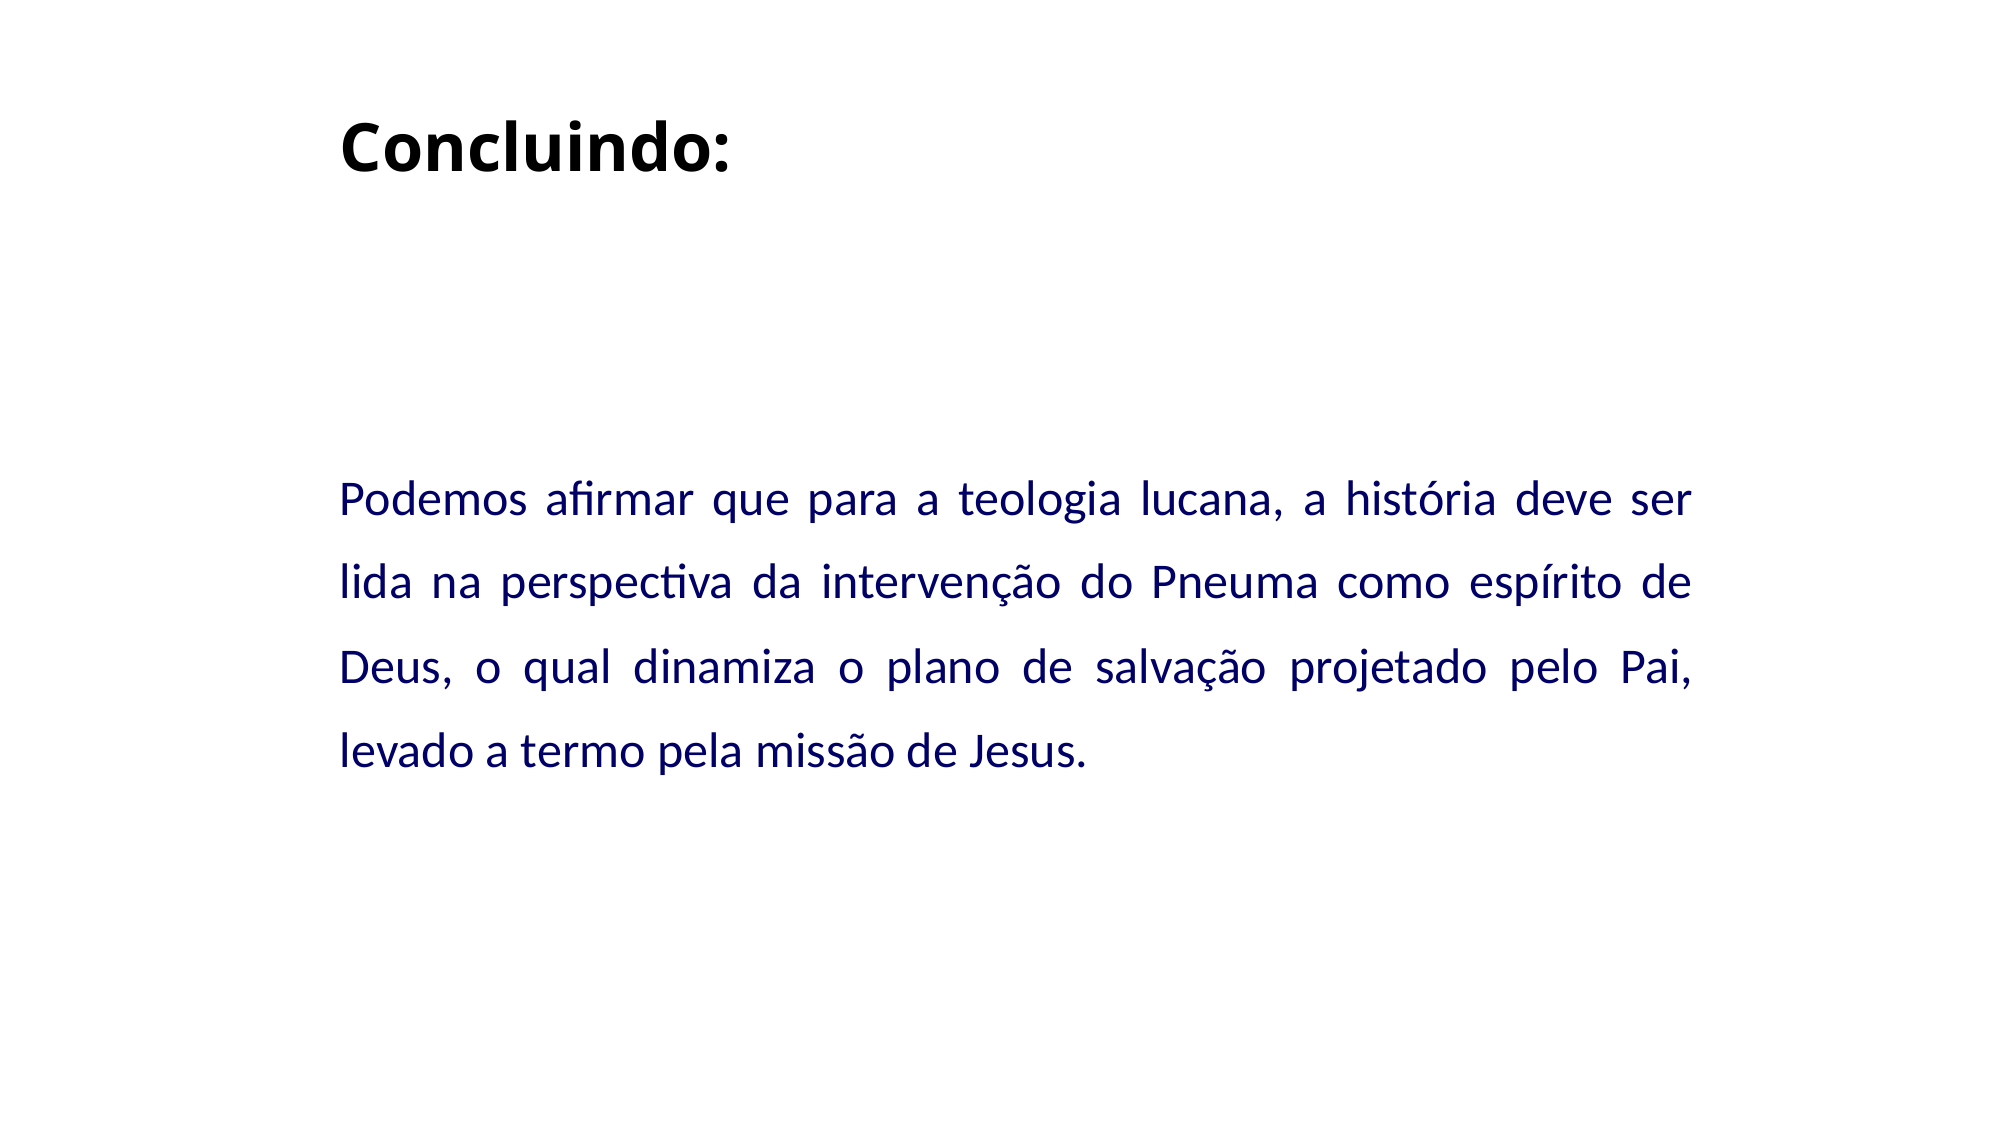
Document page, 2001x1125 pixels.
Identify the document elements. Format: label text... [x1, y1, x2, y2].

title Concluindo: [324, 19, 1675, 282]
list Podemos afirmar que para a teologia lucana, a história deve ser lida na perspectiva da intervenção do Pneuma como espírito de Deus, o qual dinamiza o plano de salvação projetado pelo Pai, levado a termo pela missão de Jesus. [324, 433, 1709, 891]
